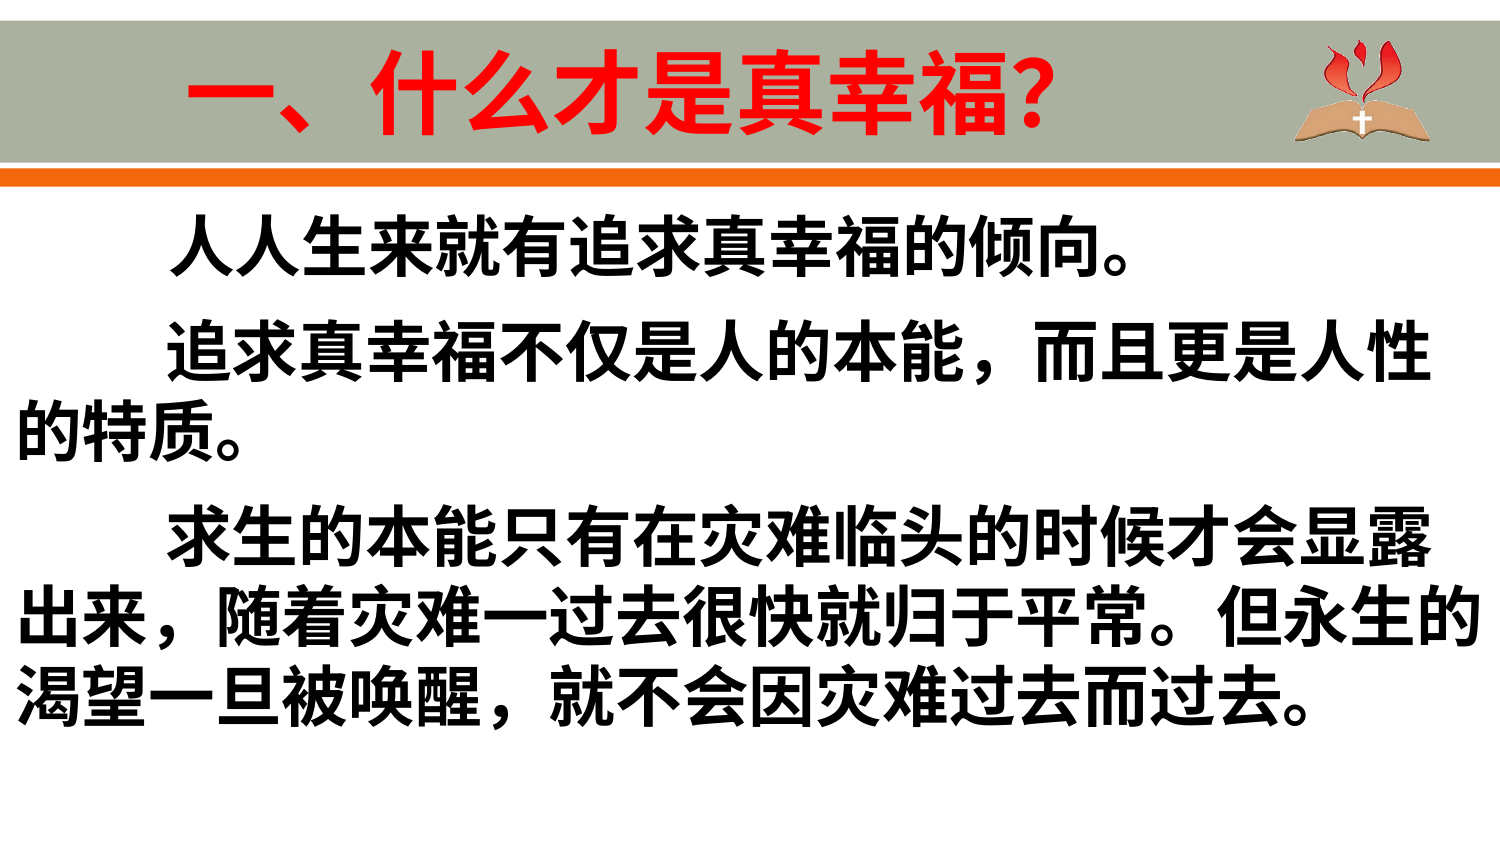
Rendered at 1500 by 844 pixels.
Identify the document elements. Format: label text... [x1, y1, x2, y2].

title 一、什么才是真幸福？ [0, 22, 1288, 160]
picture [1289, 35, 1434, 144]
list 人人生来就有追求真幸福的倾向。 追求真幸福不仅是人的本能，而且更是人性的特质。 求生的本能只有在灾难临头的时候才会显露出来，随着灾难一过去很快就归于平常。但永生的渴望一旦被唤醒，就不会因灾难过去而过去。 [0, 196, 1500, 844]
